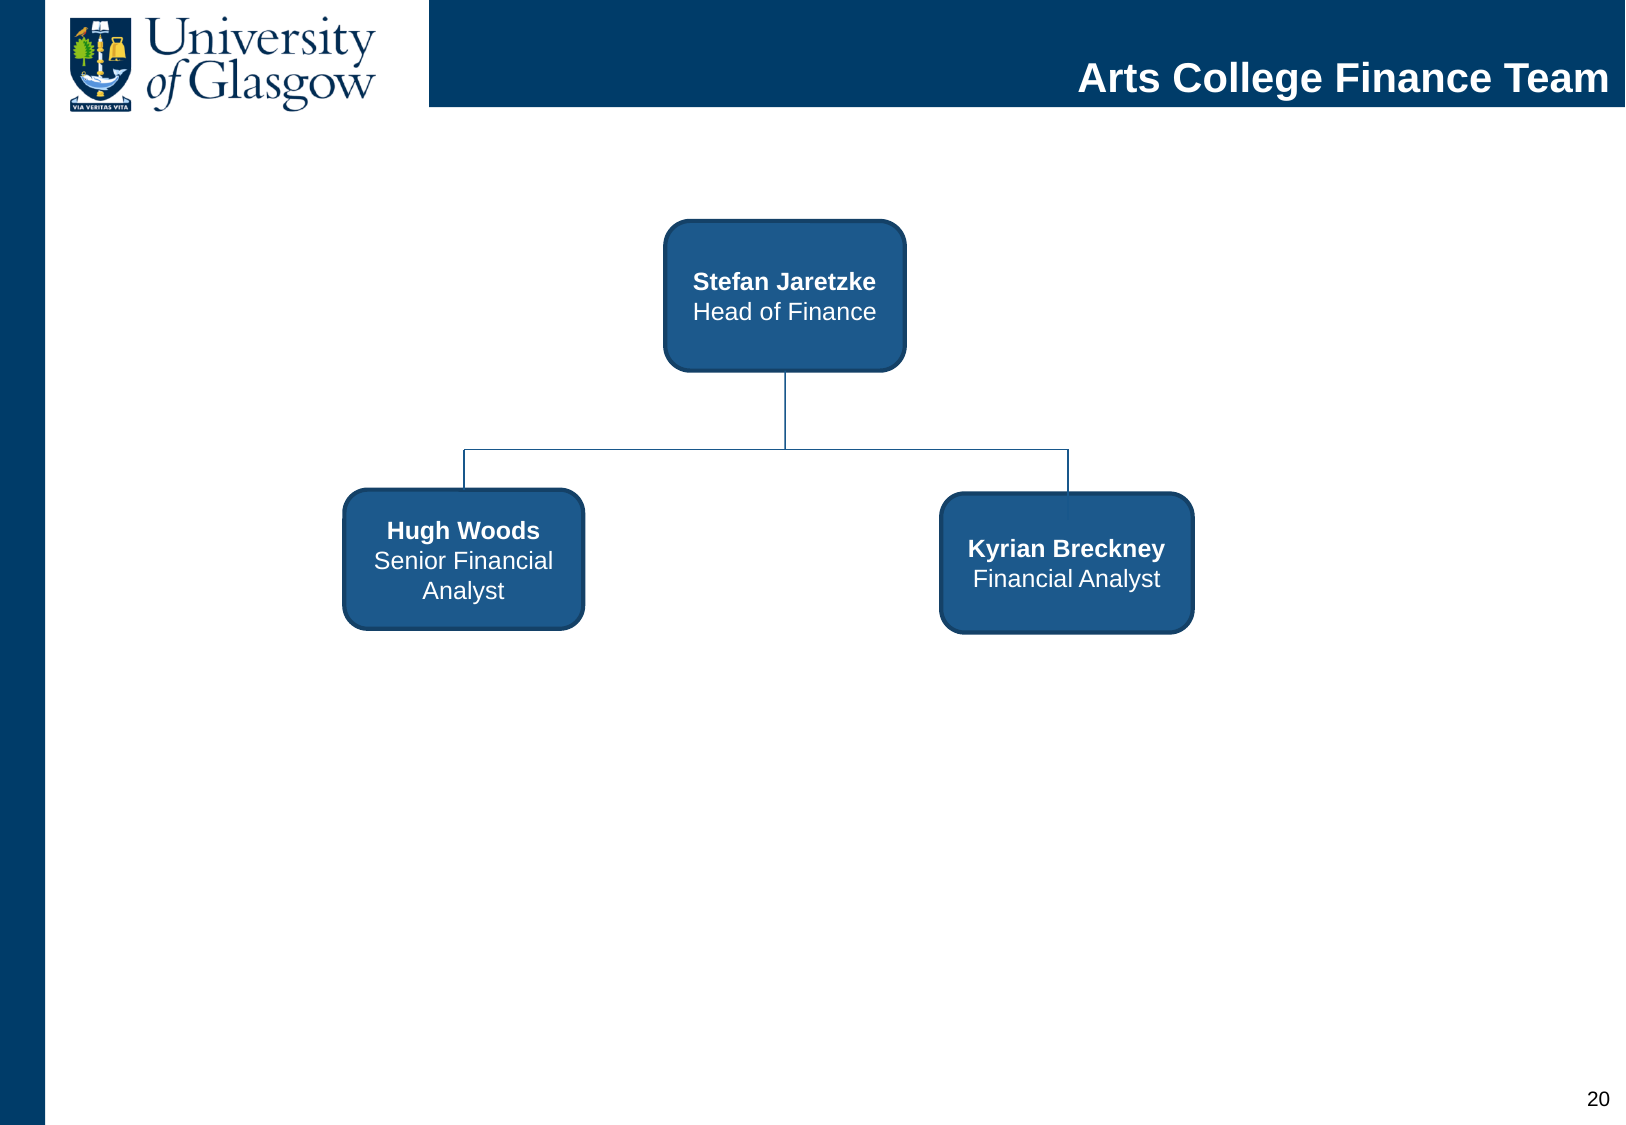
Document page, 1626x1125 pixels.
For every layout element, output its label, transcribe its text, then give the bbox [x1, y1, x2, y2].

text_box Kyrian Breckney Financial Analyst [939, 491, 1195, 635]
title Arts College Finance Team [428, 0, 1625, 108]
text_box Hugh Woods Senior Financial Analyst [342, 487, 586, 631]
text_box Stefan Jaretzke Head of Finance [663, 218, 907, 373]
slide_number 19 [1494, 1077, 1625, 1125]
picture [68, 16, 377, 112]
